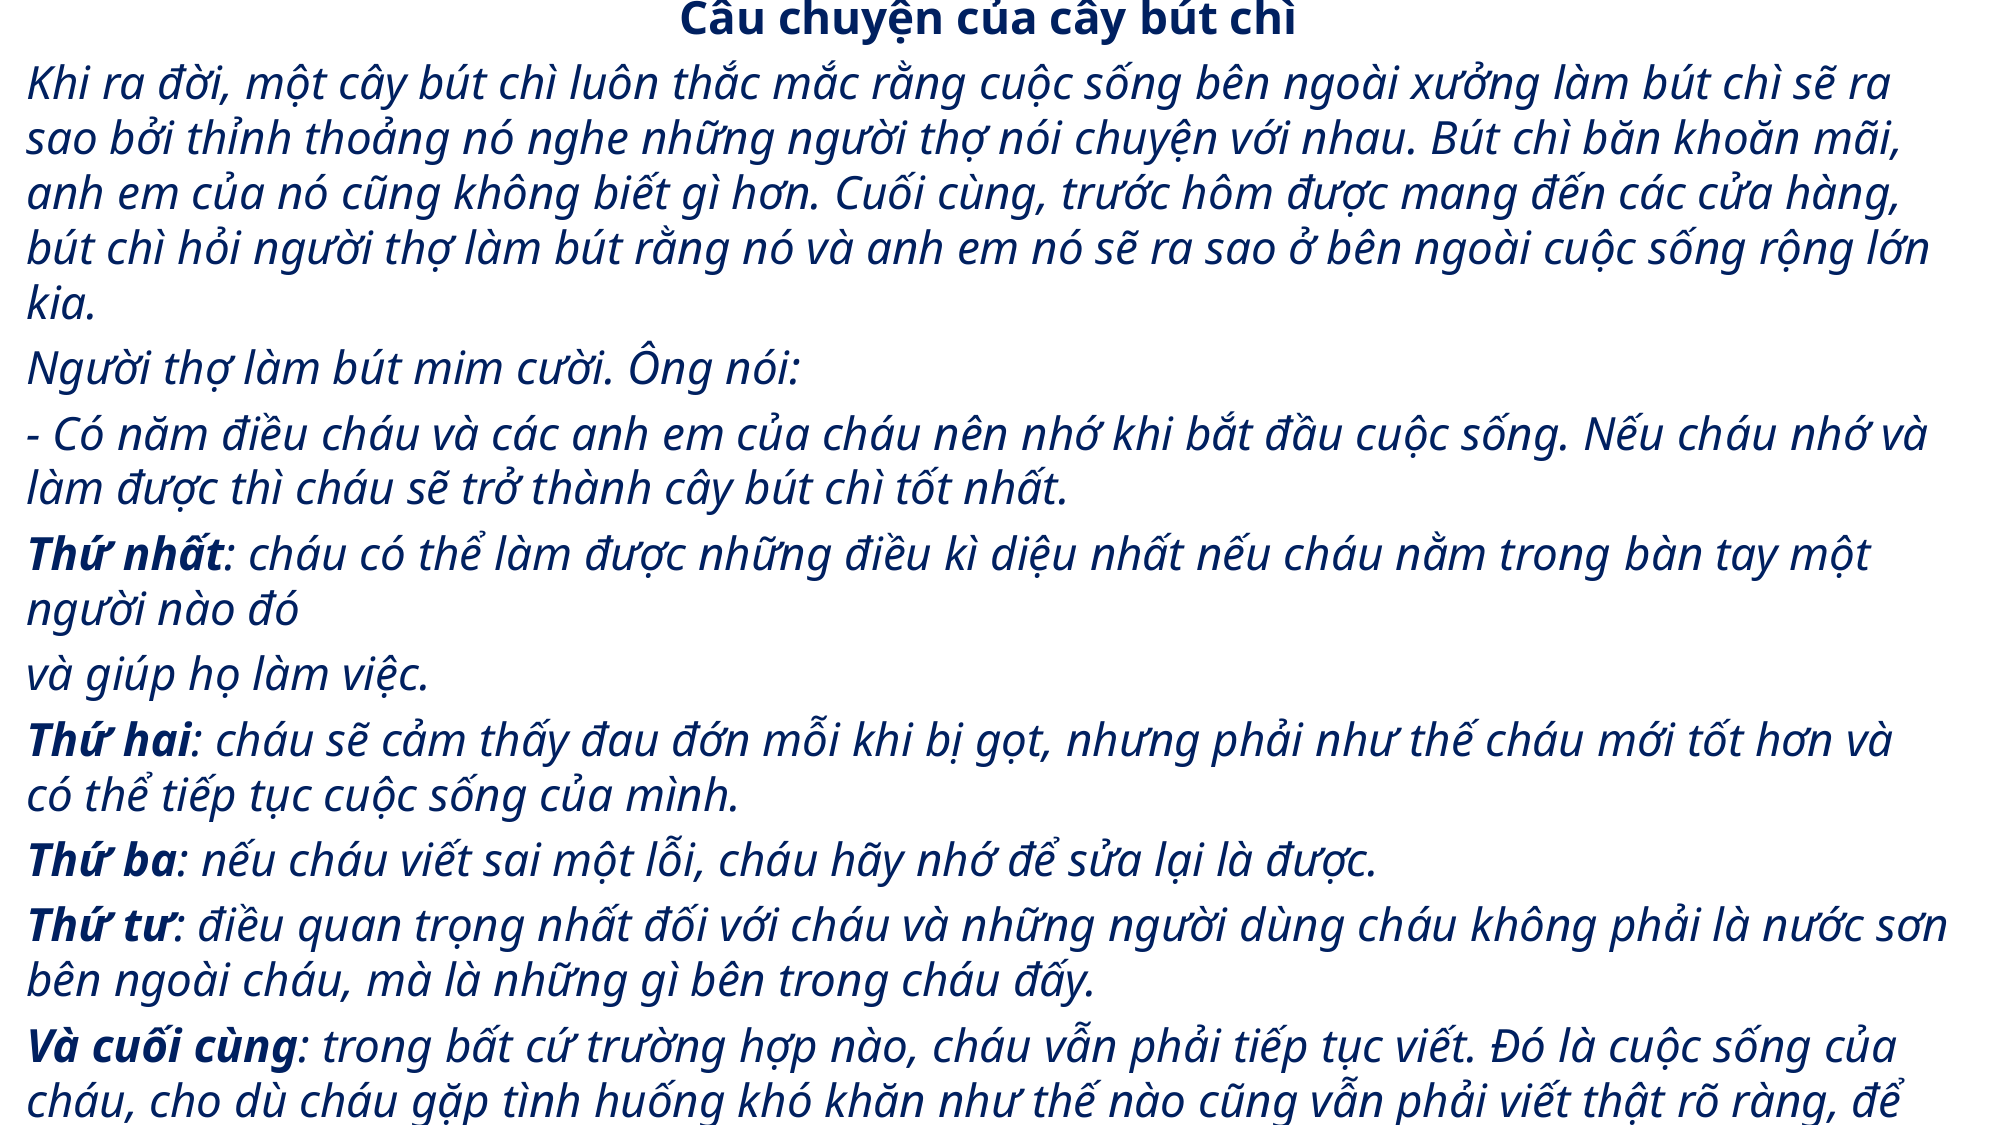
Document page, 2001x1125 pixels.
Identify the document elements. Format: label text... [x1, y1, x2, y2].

text_box Câu chuyện của cây bút chì Khi ra đời, một cây bút chì luôn thắc mắc rằng cuộc sống bên ngoài xưởng làm bút chì sẽ ra sao bởi thỉnh thoảng nó nghe những người thợ nói chuyện với nhau. Bút chì băn khoăn mãi, anh em của nó cũng không biết gì hơn. Cuối cùng, trước hôm được mang đến các cửa hàng, bút chì hỏi người thợ làm bút rằng nó và anh em nó sẽ ra sao ở bên ngoài cuộc sống rộng lớn kia. Người thợ làm bút mim cười. Ông nói: - Có năm điều cháu và các anh em của cháu nên nhớ khi bắt đầu cuộc sống. Nếu cháu nhớ và làm được thì cháu sẽ trở thành cây bút chì tốt nhất. Thứ nhất: cháu có thể làm được những điều kì diệu nhất nếu cháu nằm trong bàn tay một người nào đó và giúp họ làm việc. Thứ hai: cháu sẽ cảm thấy đau đớn mỗi khi bị gọt, nhưng phải như thế cháu mới tốt hơn và có thể tiếp tục cuộc sống của mình. Thứ ba: nếu cháu viết sai một lỗi, cháu hãy nhớ để sửa lại là được. Thứ tư: điều quan trọng nhất đối với cháu và những người dùng cháu không phải là nước sơn bên ngoài cháu, mà là những gì bên trong cháu đấy. Và cuối cùng: trong bất cứ trường hợp nào, cháu vẫn phải tiếp tục viết. Đó là cuộc sống của cháu, cho dù cháu gặp tình huống khó khăn như thế nào cũng vẫn phải viết thật rõ ràng, để lại những dấu ấn của mình. [11, 0, 1965, 1125]
